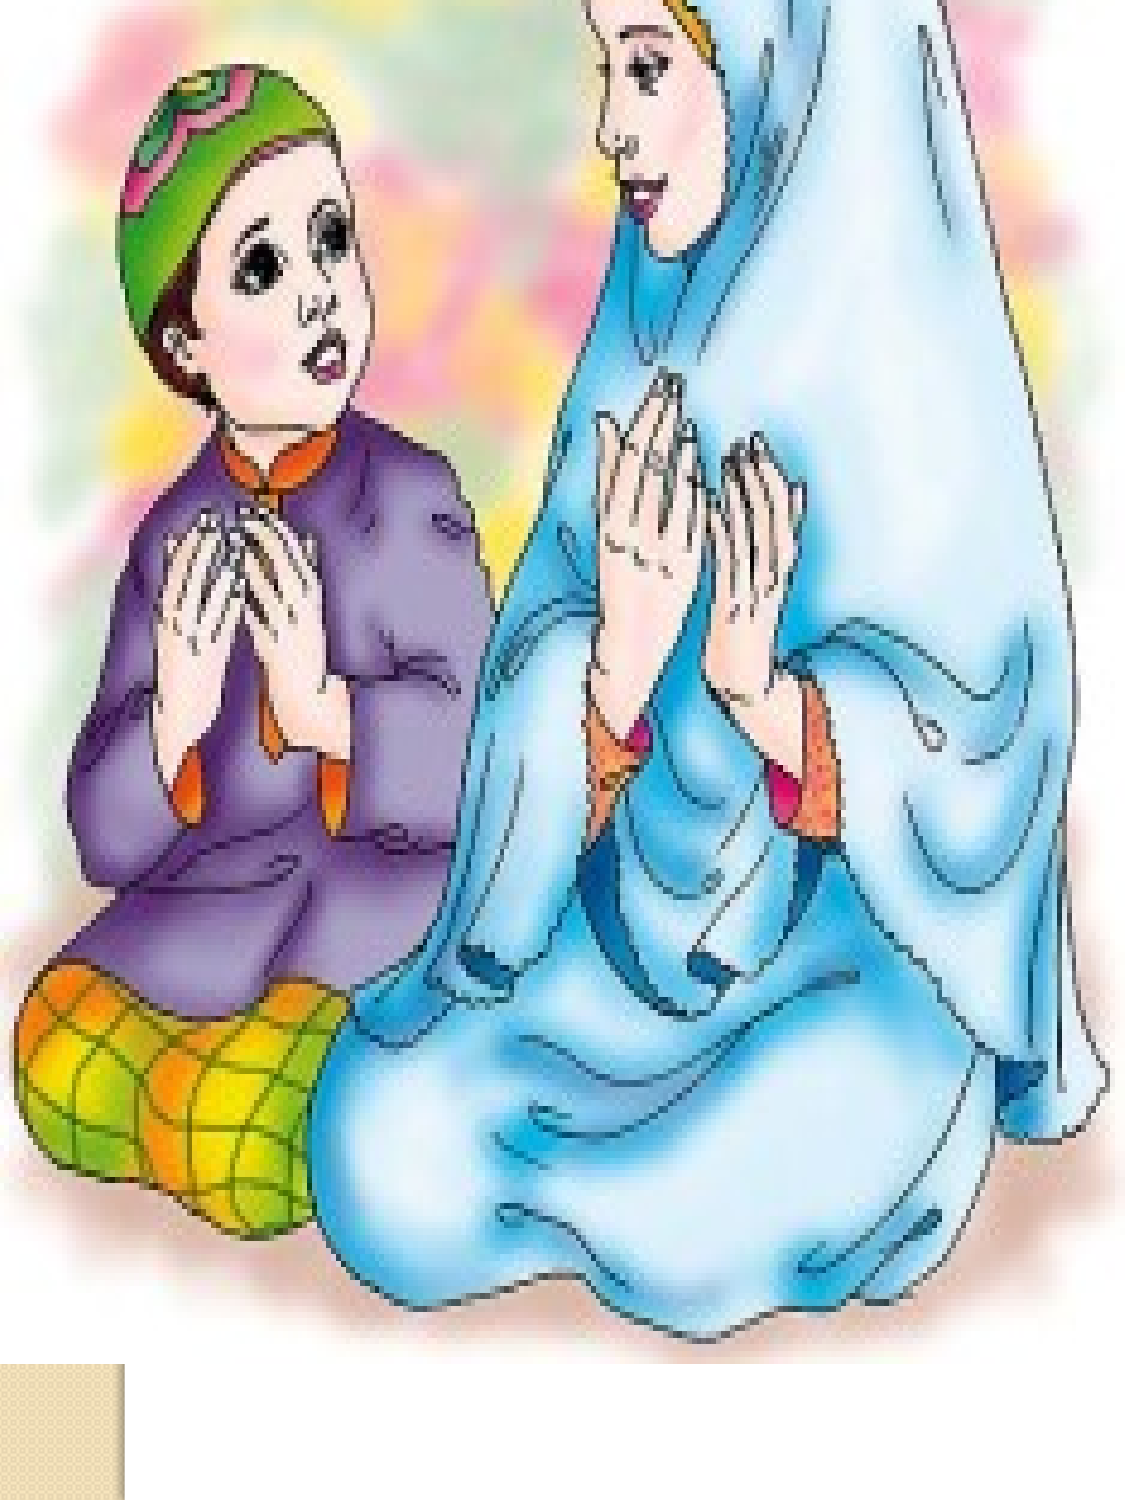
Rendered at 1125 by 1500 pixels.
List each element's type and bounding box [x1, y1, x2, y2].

list [0, 0, 1125, 1365]
